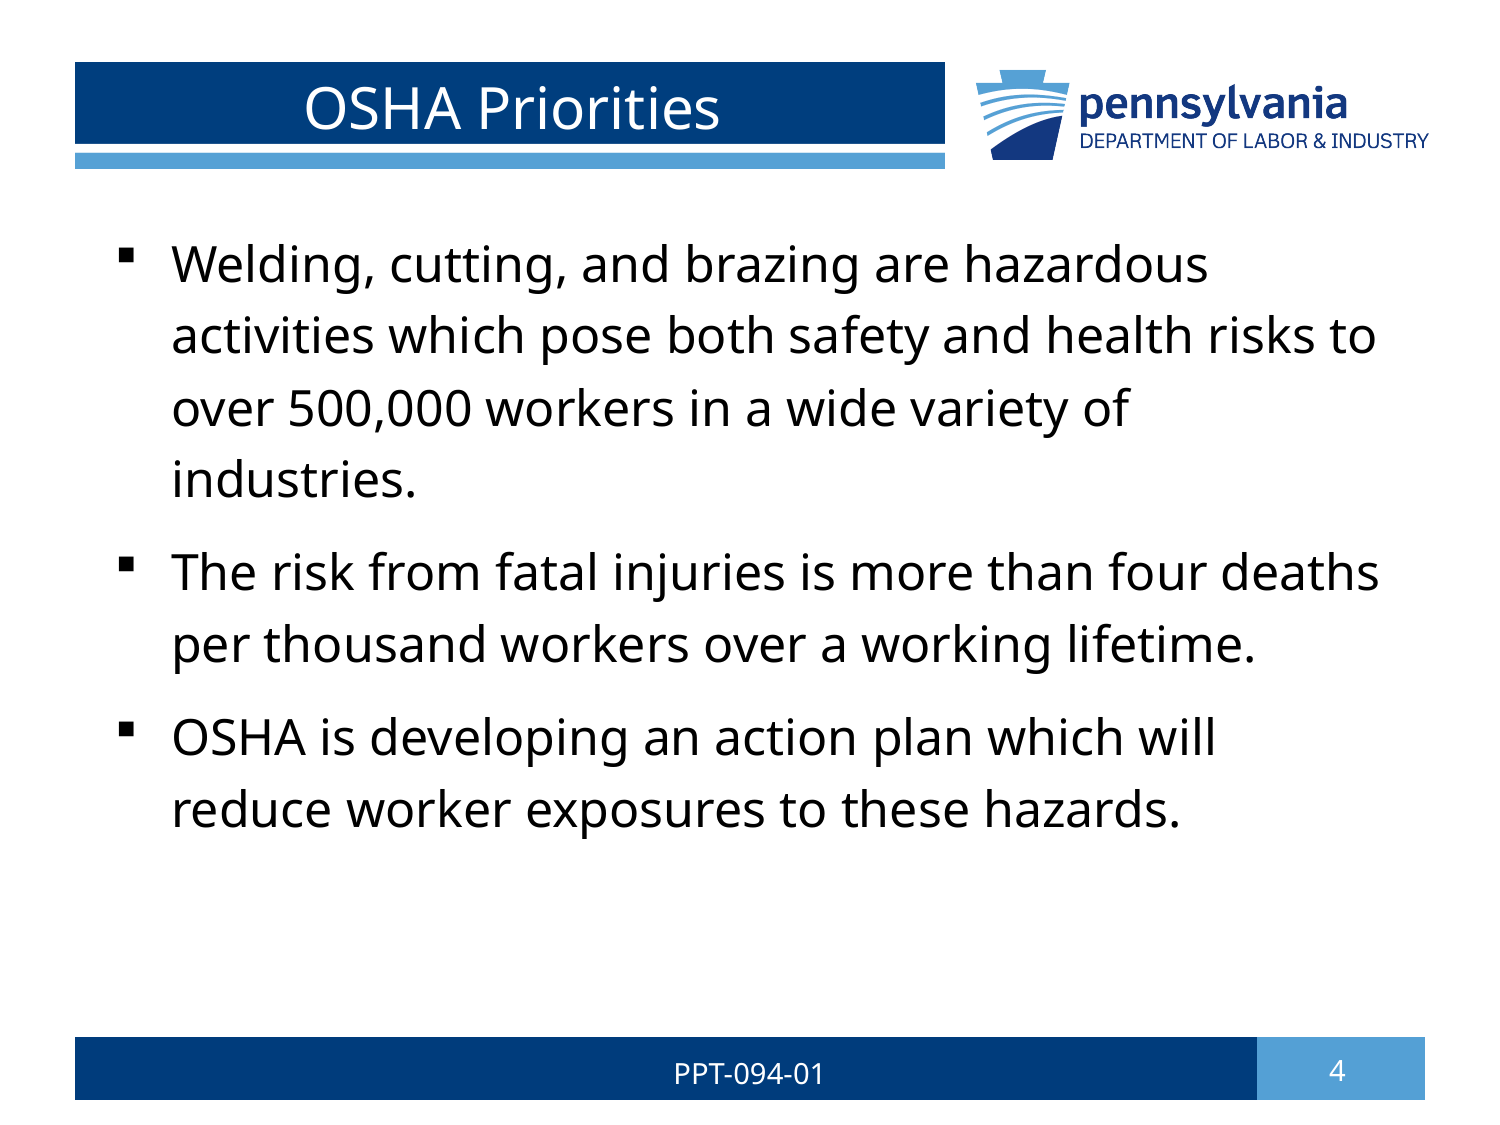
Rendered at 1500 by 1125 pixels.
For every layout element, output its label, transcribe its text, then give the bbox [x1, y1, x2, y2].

slide_number 4 [1250, 1042, 1425, 1103]
title OSHA Priorities [75, 62, 950, 150]
subtitle Welding, cutting, and brazing are hazardous activities which pose both safety and health risks to over 500,000 workers in a wide variety of industries. The risk from fatal injuries is more than four deaths per thousand workers over a working lifetime. OSHA is developing an action plan which will reduce worker exposures to these hazards. [99, 212, 1400, 1000]
footer PPT-094-01 [512, 1042, 988, 1103]
picture [75, 62, 1429, 169]
picture [75, 1037, 1425, 1100]
